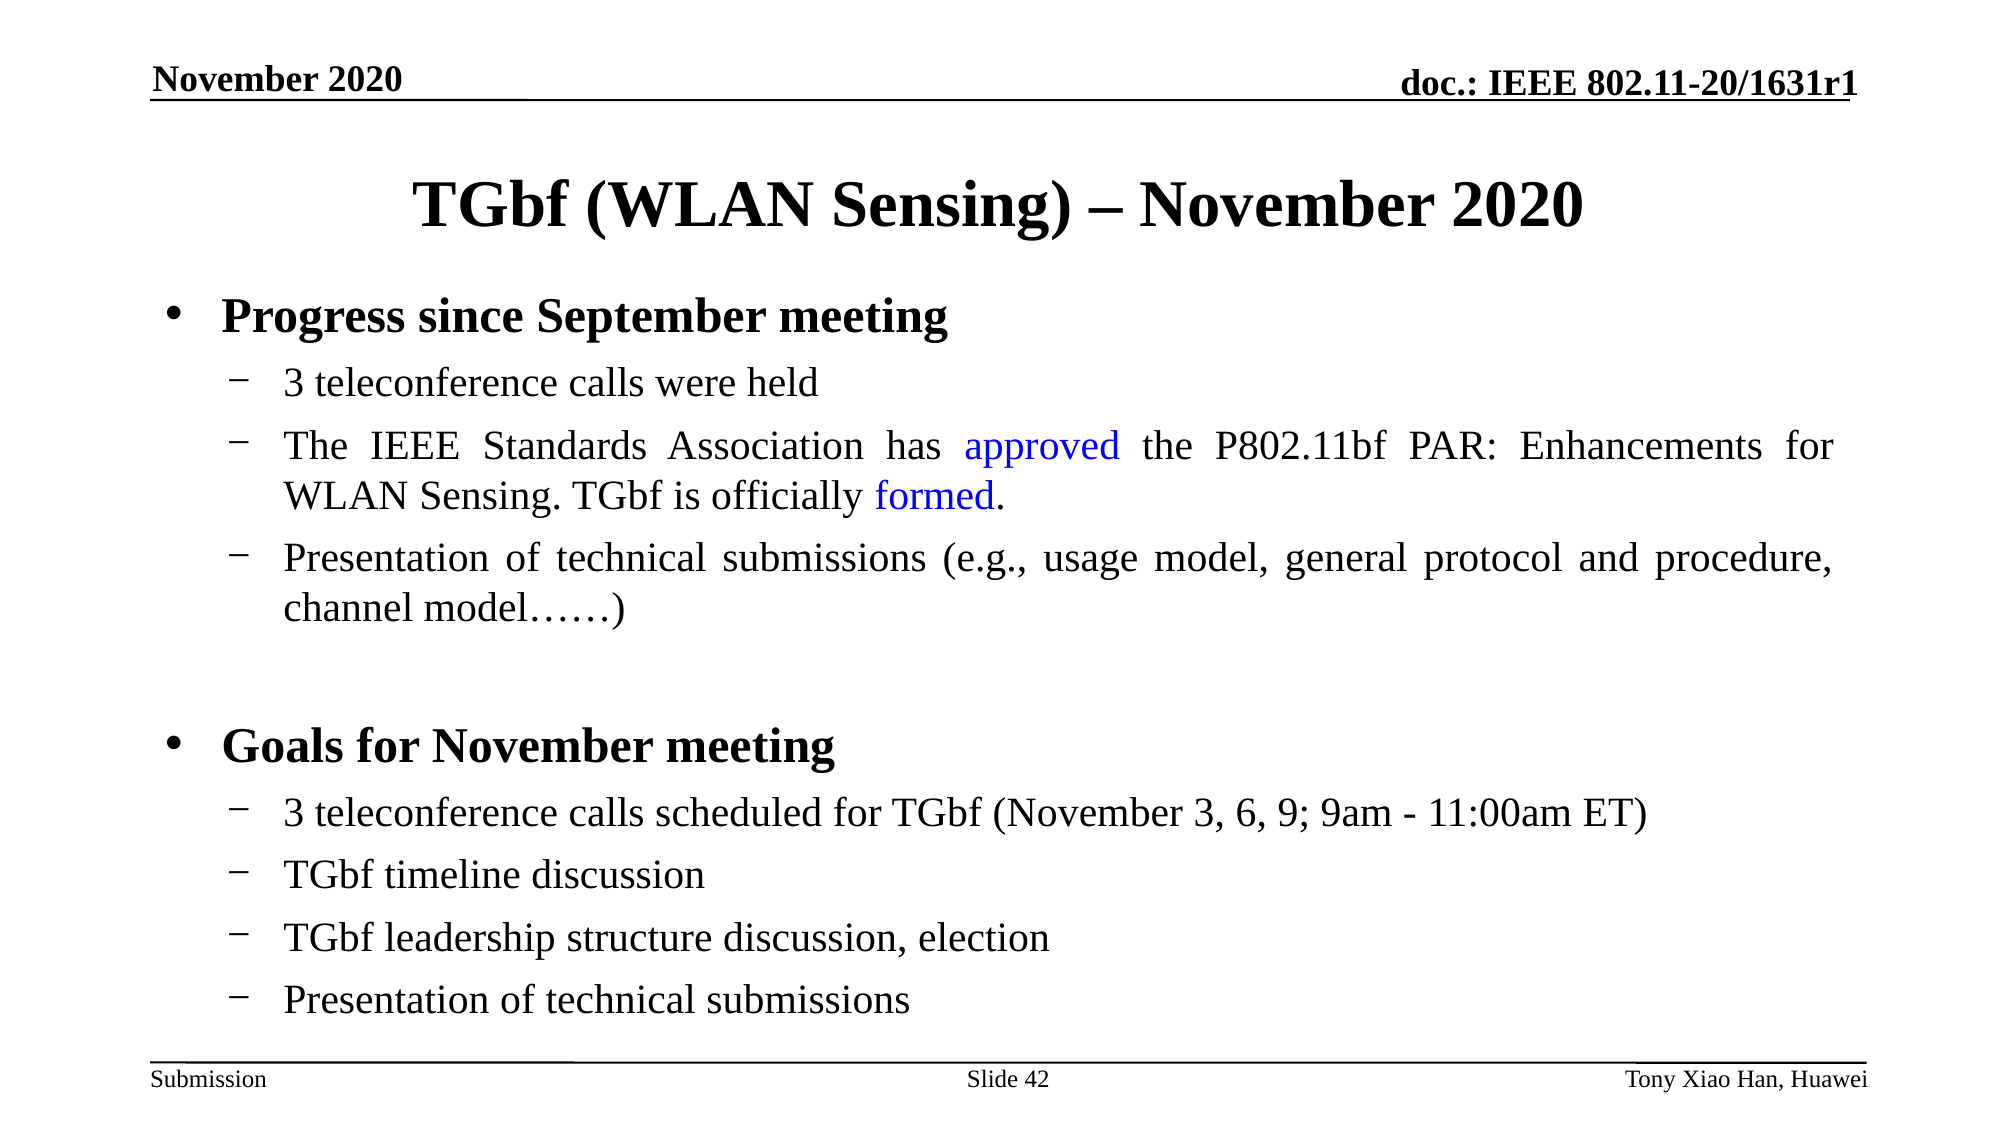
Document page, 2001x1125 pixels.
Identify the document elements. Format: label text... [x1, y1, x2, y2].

list Progress since September meeting 3 teleconference calls were held The IEEE Standards Association has approved the P802.11bf PAR: Enhancements for WLAN Sensing. TGbf is officially formed. Presentation of technical submissions (e.g., usage model, general protocol and procedure, channel model……) Goals for November meeting 3 teleconference calls scheduled for TGbf (November 3, 6, 9; 9am - 11:00am ET) TGbf timeline discussion TGbf leadership structure discussion, election Presentation of technical submissions [149, 274, 1850, 1013]
footer Tony Xiao Han, Huawei [1171, 1061, 1869, 1093]
title TGbf (WLAN Sensing) – November 2020 [149, 112, 1850, 274]
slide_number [152, 54, 563, 100]
slide_number Slide 42 [950, 1061, 1067, 1123]
